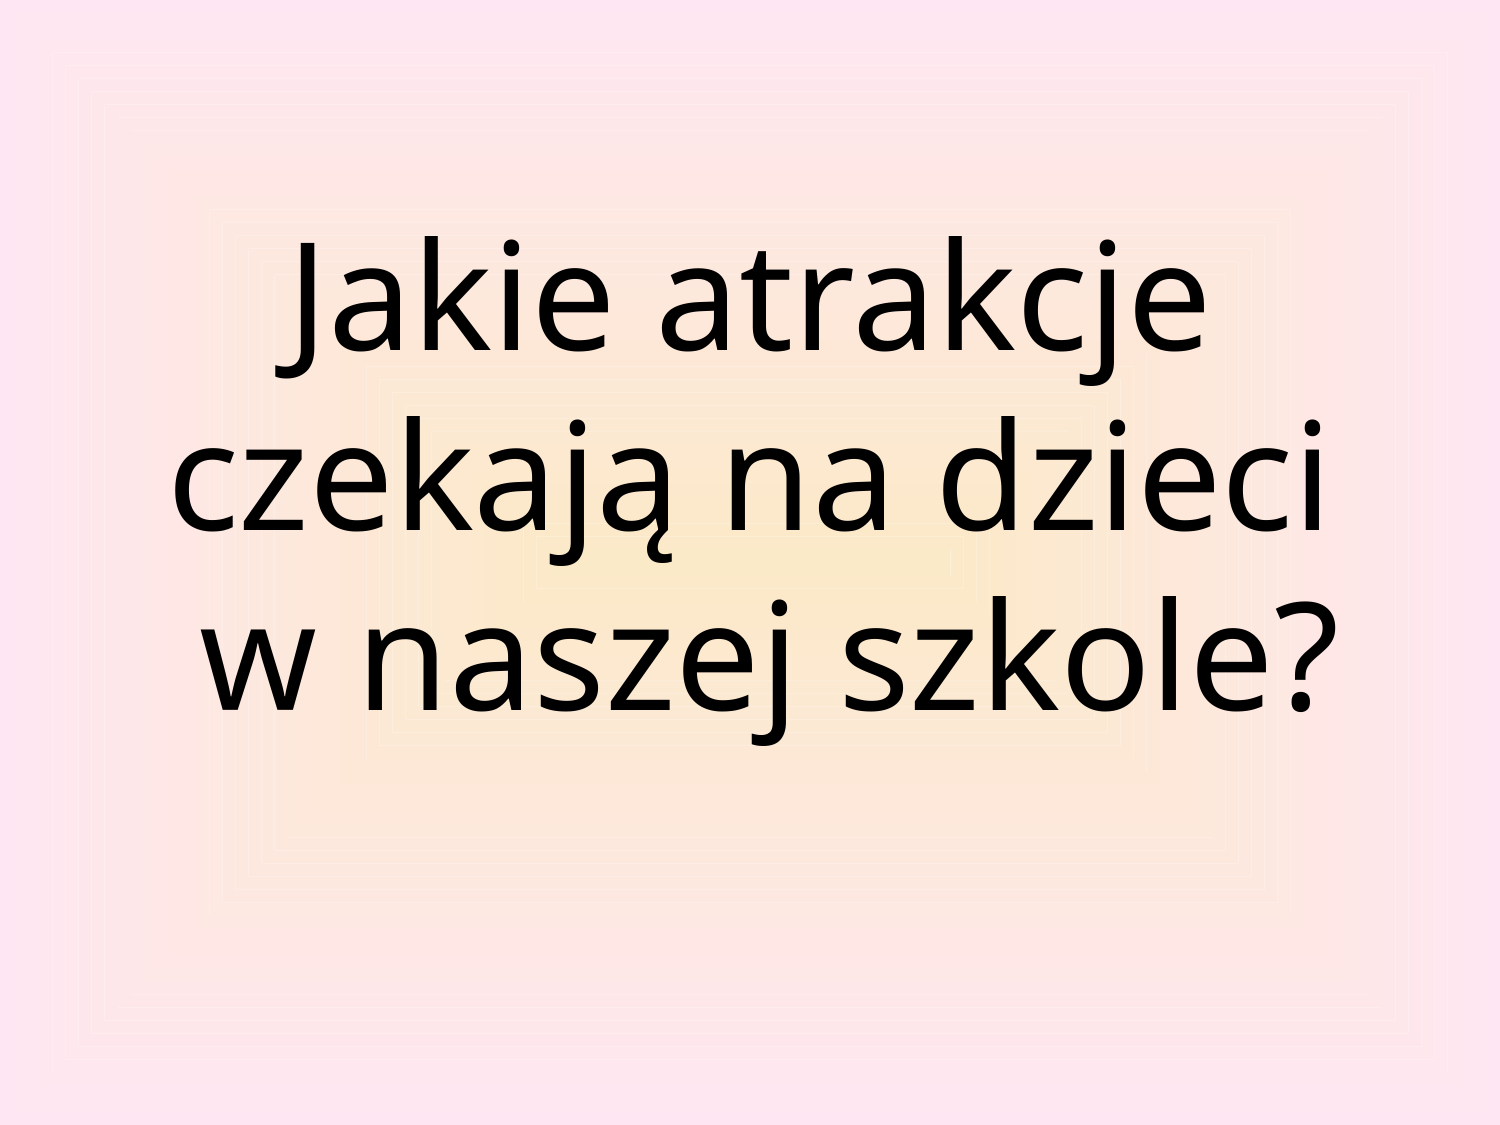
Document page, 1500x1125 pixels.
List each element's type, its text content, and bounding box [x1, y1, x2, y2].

title Jakie atrakcje czekają na dzieci w naszej szkole? [112, 349, 1388, 591]
